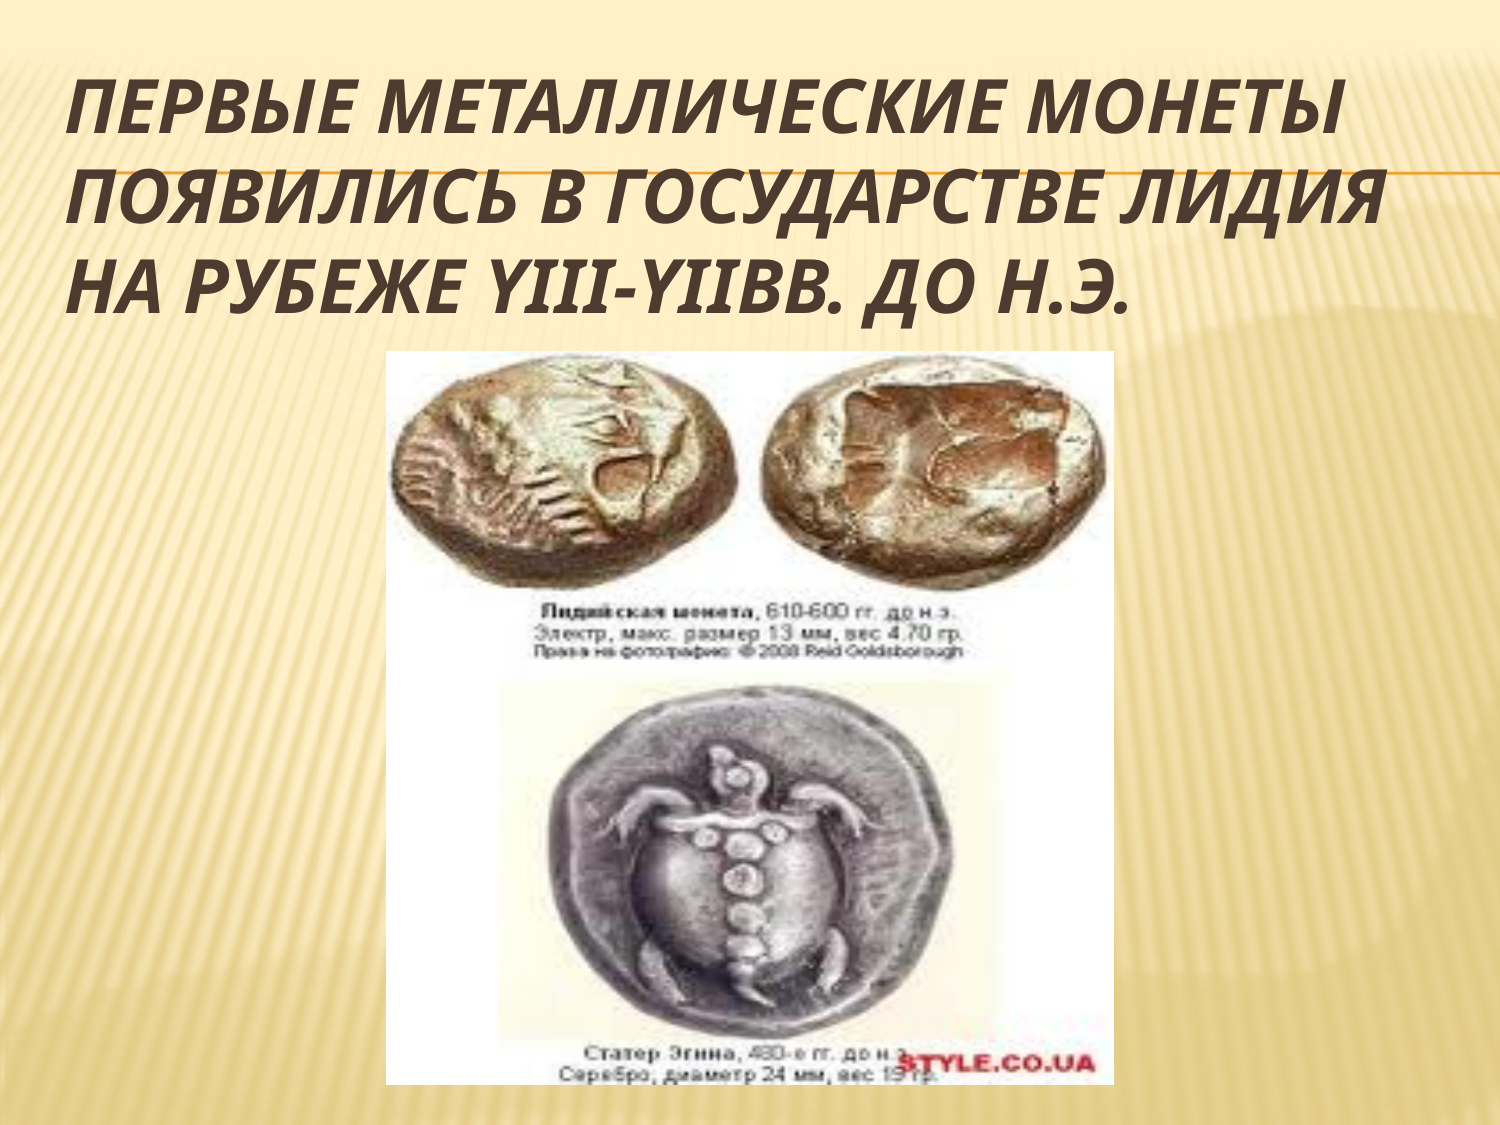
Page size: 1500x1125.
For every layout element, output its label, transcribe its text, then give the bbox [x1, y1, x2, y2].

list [386, 351, 1114, 1085]
title Первые металлические монеты появились в государстве Лидия на рубеже YIII-YIIвв. До н.э. [50, 46, 1475, 340]
